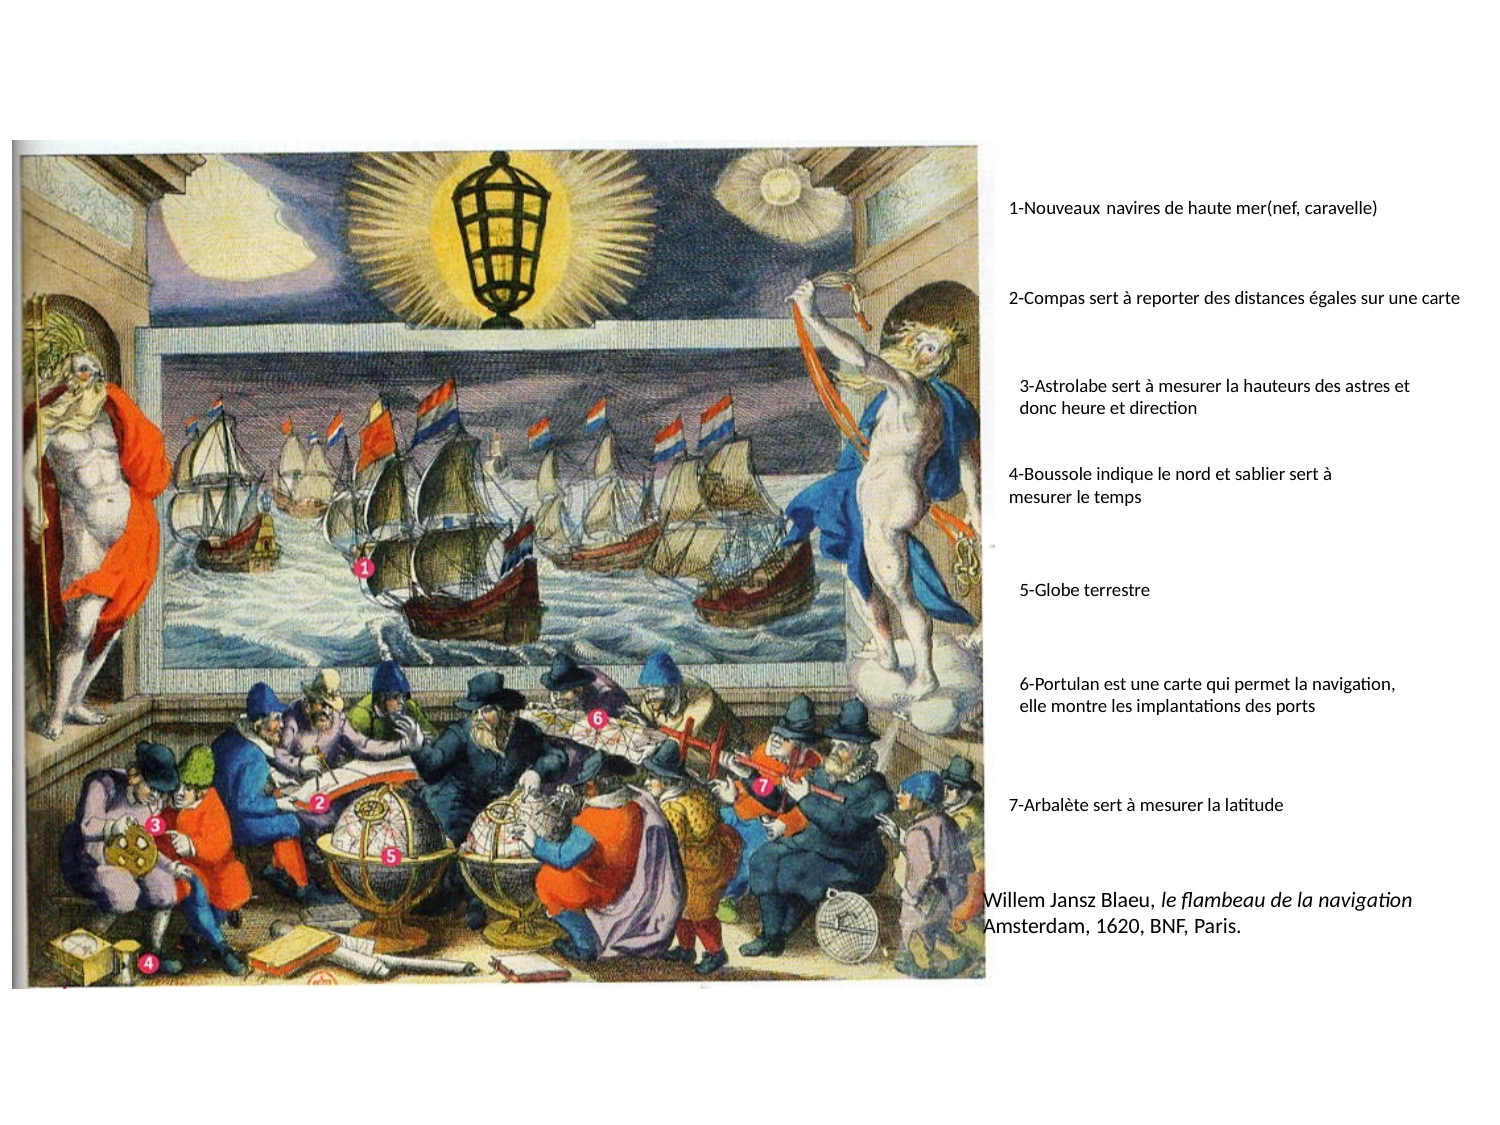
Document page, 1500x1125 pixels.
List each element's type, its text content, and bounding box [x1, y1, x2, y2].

text_box 7-Arbalète sert à mesurer la latitude [999, 785, 1379, 823]
text_box 6-Portulan est une carte qui permet la navigation, elle montre les implantations des ports [1004, 663, 1432, 724]
text_box 3-Astrolabe sert à mesurer la hauteurs des astres et donc heure et direction [1004, 366, 1432, 427]
text_box 4-Boussole indique le nord et sablier sert à mesurer le temps [999, 454, 1408, 515]
text_box Willem Jansz Blaeu, le flambeau de la navigation Amsterdam, 1620, BNF, Paris. [999, 878, 1500, 946]
text_box 2-Compas sert à reporter des distances égales sur une carte [999, 278, 1478, 316]
text_box 5-Globe terrestre [1004, 570, 1367, 608]
picture [11, 140, 995, 989]
text_box 1-Nouveaux navires de haute mer(nef, caravelle) [999, 178, 1500, 228]
